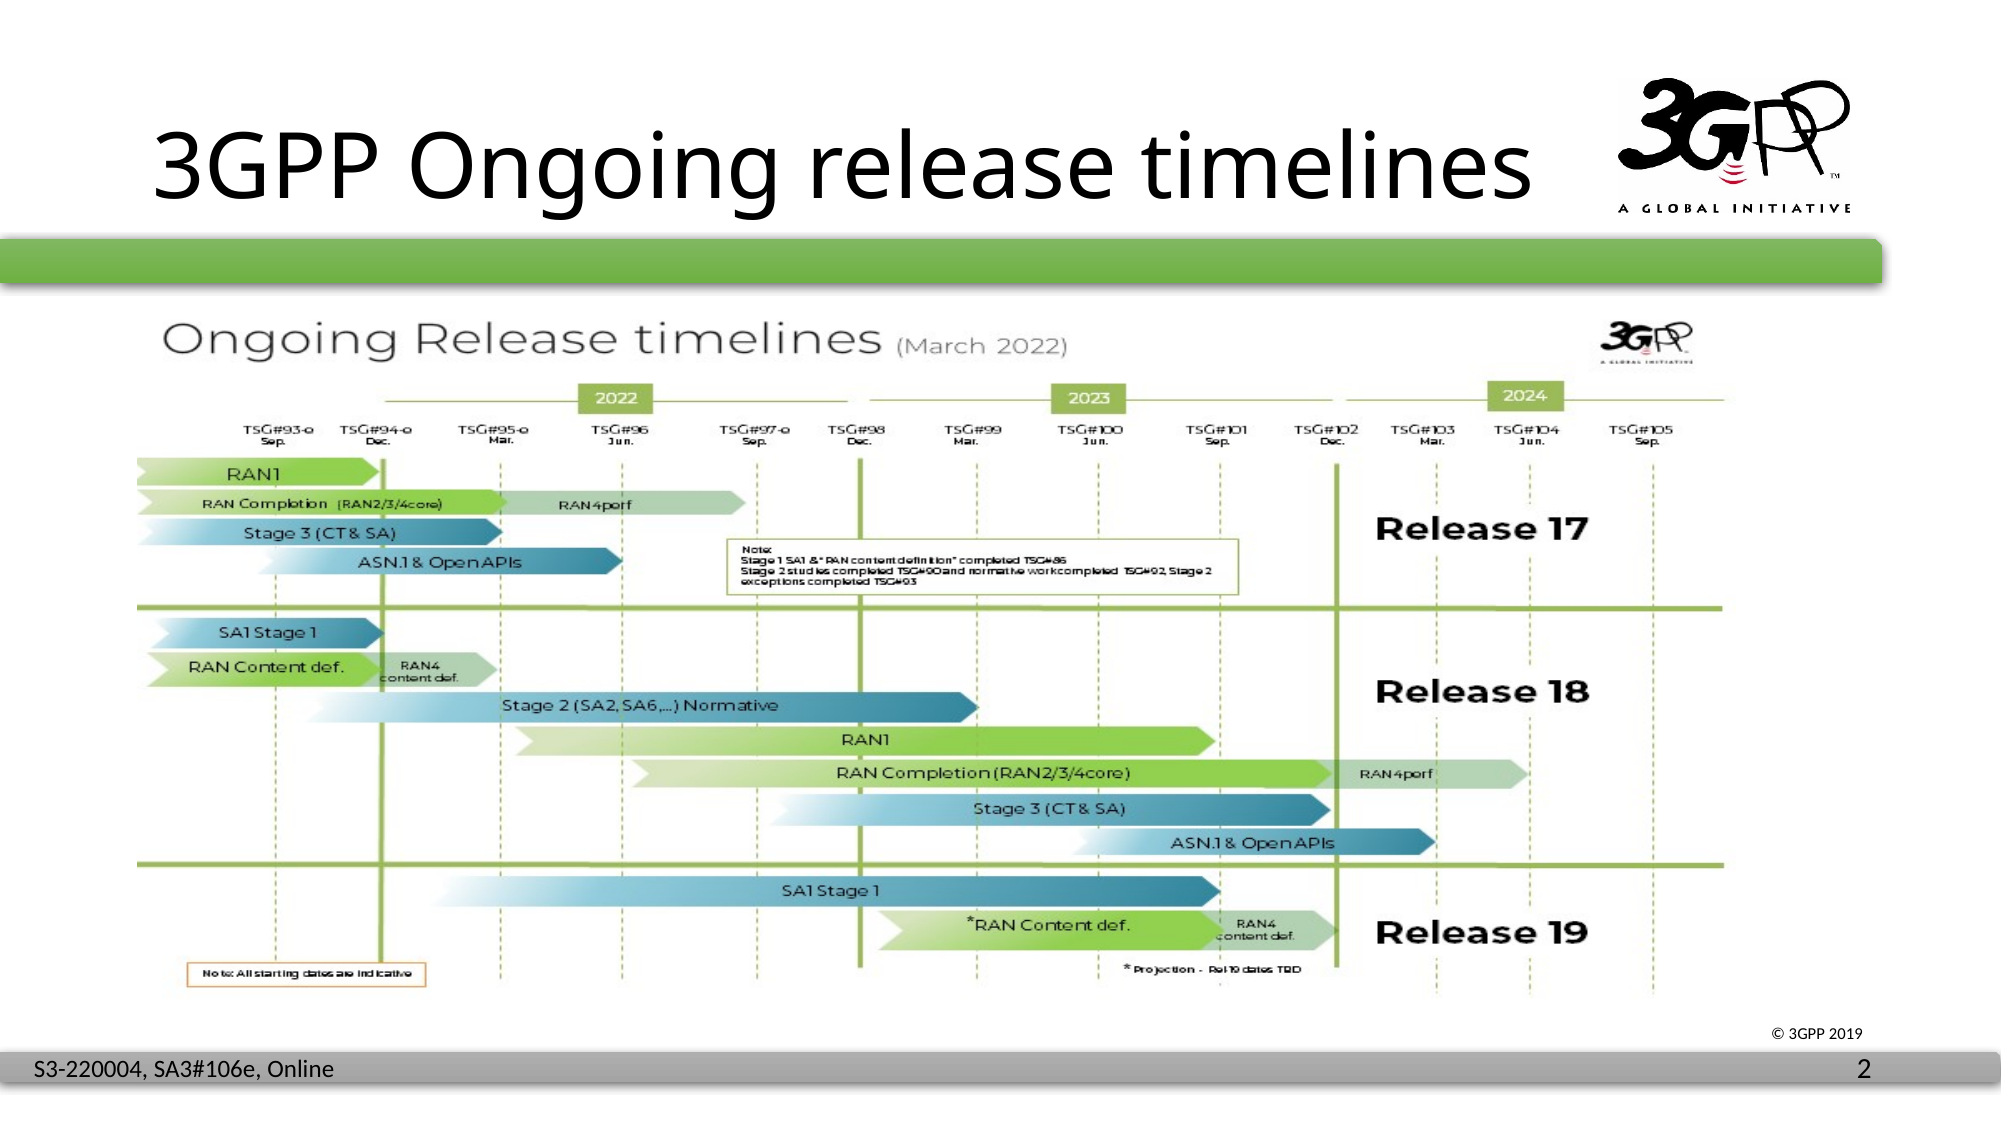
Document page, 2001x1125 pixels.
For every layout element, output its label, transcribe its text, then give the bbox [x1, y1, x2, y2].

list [137, 299, 1736, 1014]
title 3GPP Ongoing release timelines [137, 59, 1863, 278]
